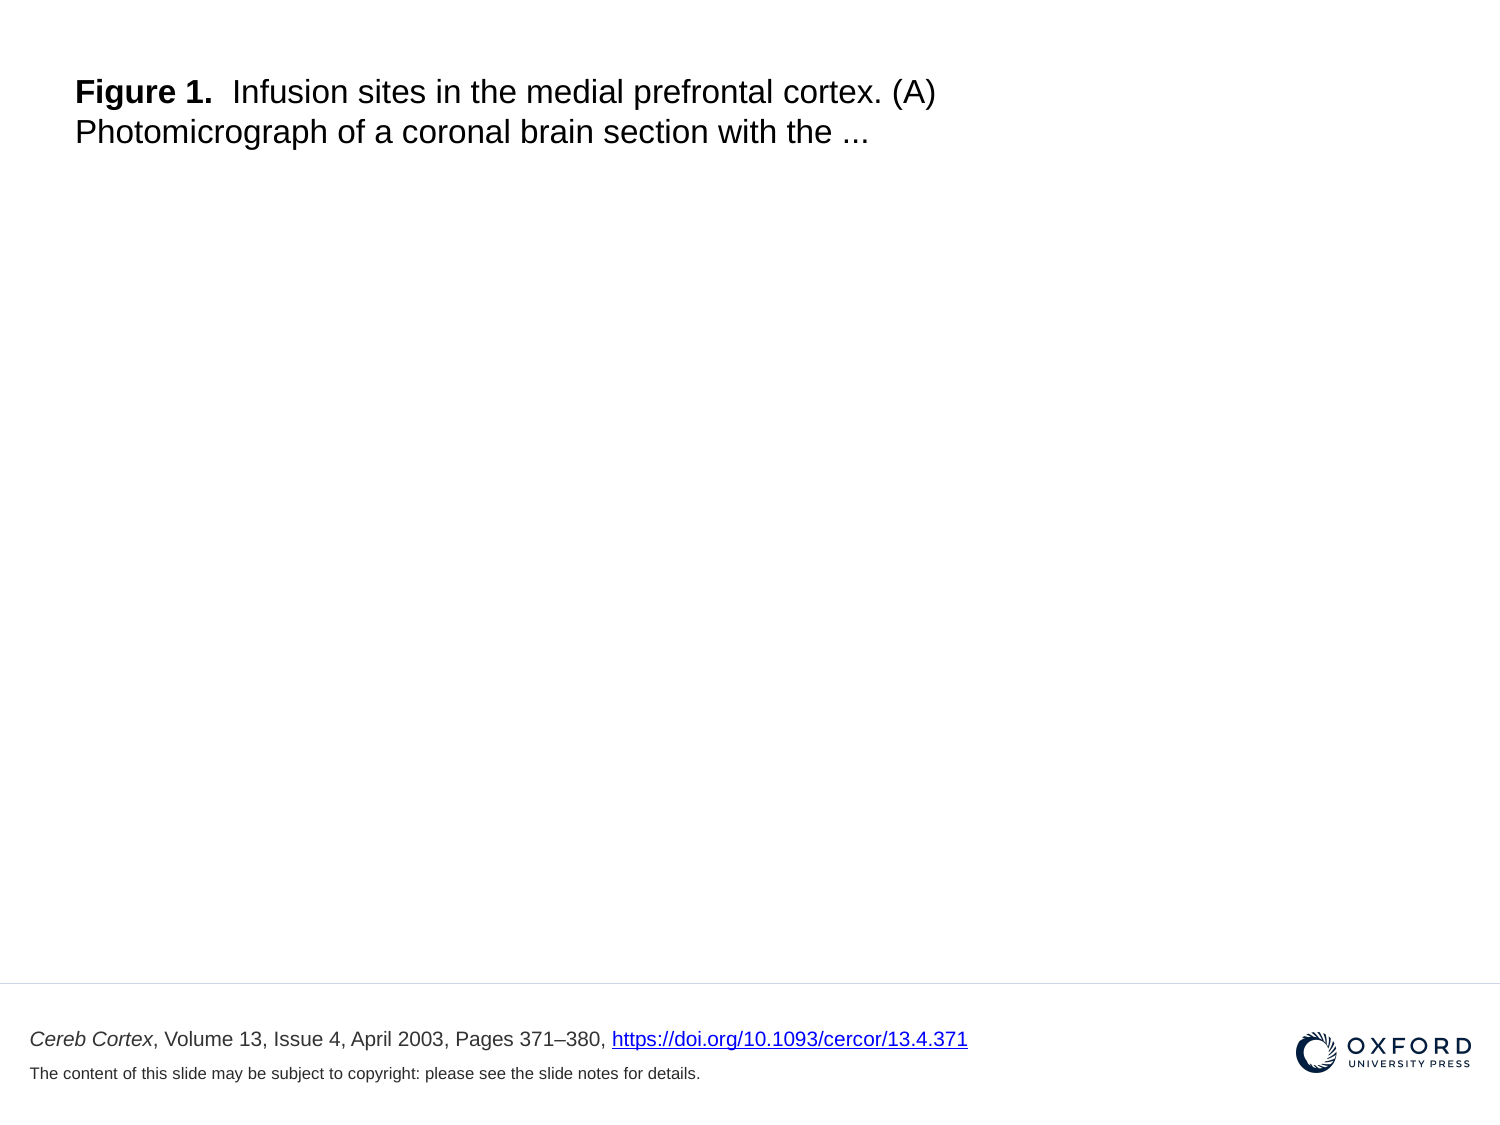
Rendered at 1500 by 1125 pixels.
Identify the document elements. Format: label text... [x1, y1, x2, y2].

footer Cereb Cortex, Volume 13, Issue 4, April 2003, Pages 371–380, https://doi.org/10.1093/cercor/13.4.371 The content of this slide may be subject to copyright: please see the slide notes for details. [0, 983, 1260, 1125]
picture [1296, 1032, 1471, 1073]
title Figure 1. Infusion sites in the medial prefrontal cortex. (A) Photomicrograph of a coronal brain section with the ... [75, 69, 1078, 171]
